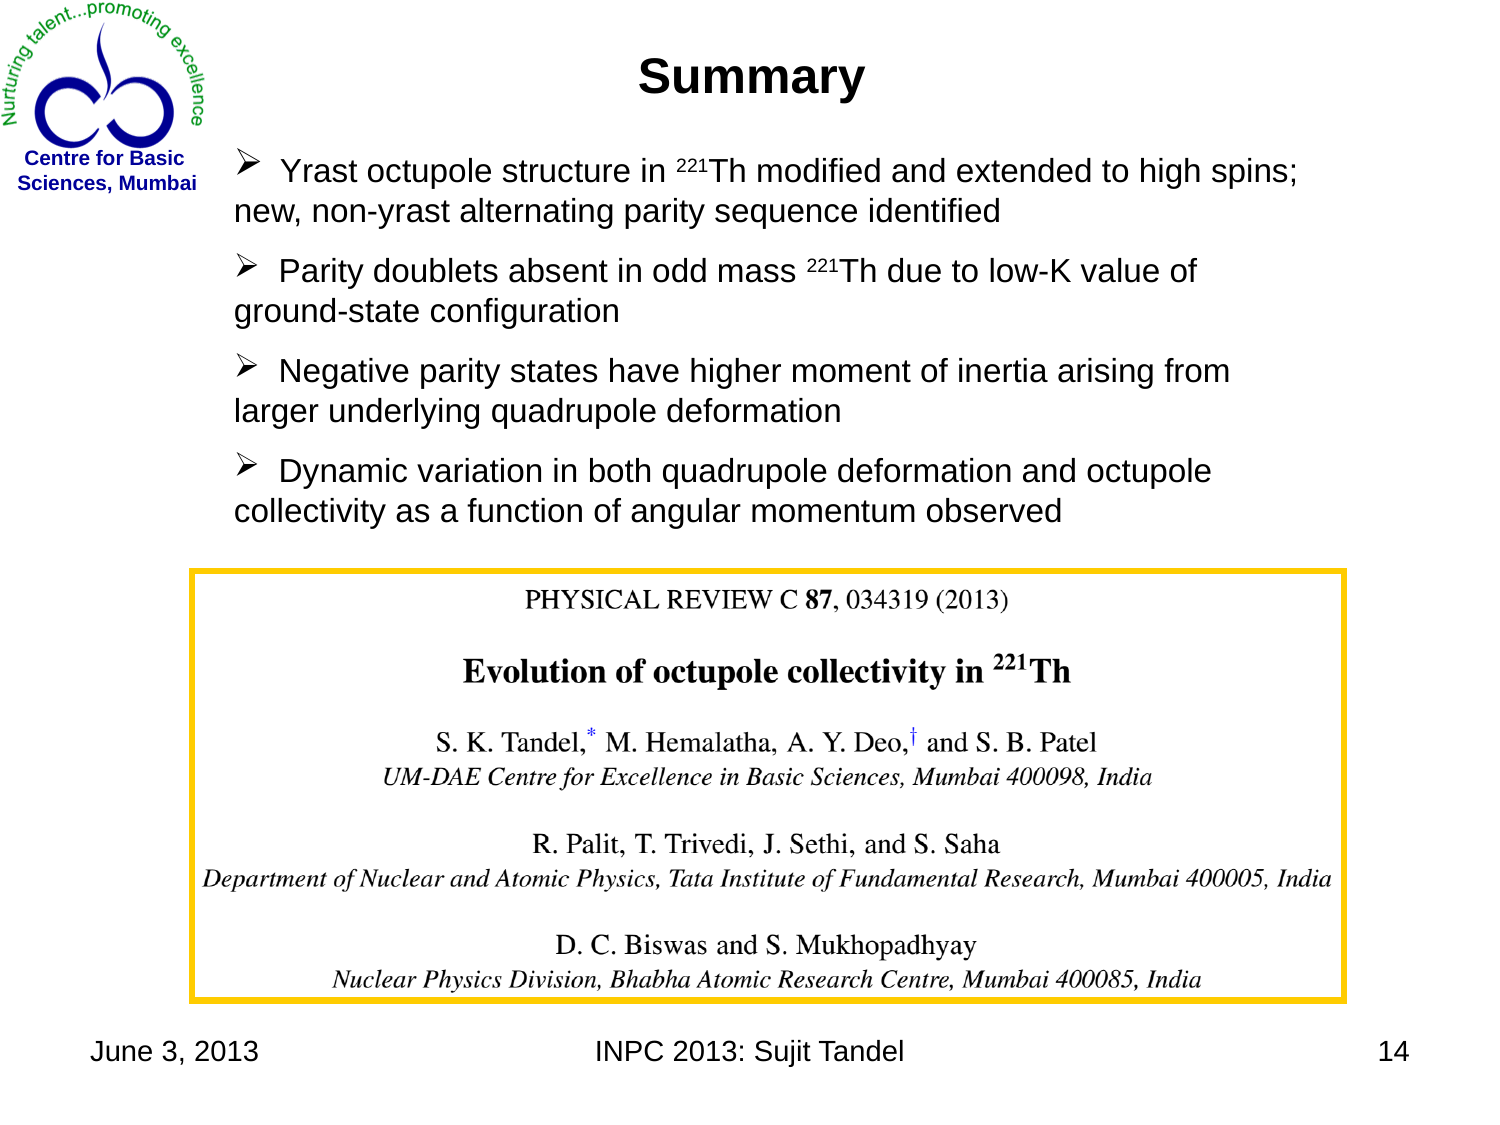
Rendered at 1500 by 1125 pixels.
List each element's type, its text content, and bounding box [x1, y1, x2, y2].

text_box Yrast octupole structure in 221Th modified and extended to high spins; new, non-yrast alternating parity sequence identified Parity doublets absent in odd mass 221Th due to low-K value of ground-state configuration Negative parity states have higher moment of inertia arising from larger underlying quadrupole deformation Dynamic variation in both quadrupole deformation and octupole collectivity as a function of angular momentum observed [219, 137, 1315, 537]
footer INPC 2013: Sujit Tandel [512, 1024, 988, 1103]
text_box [0, 0, 213, 203]
slide_number 14 [1074, 1024, 1425, 1103]
title Summary [217, 31, 1427, 116]
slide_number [75, 1024, 425, 1103]
picture [194, 573, 1341, 998]
